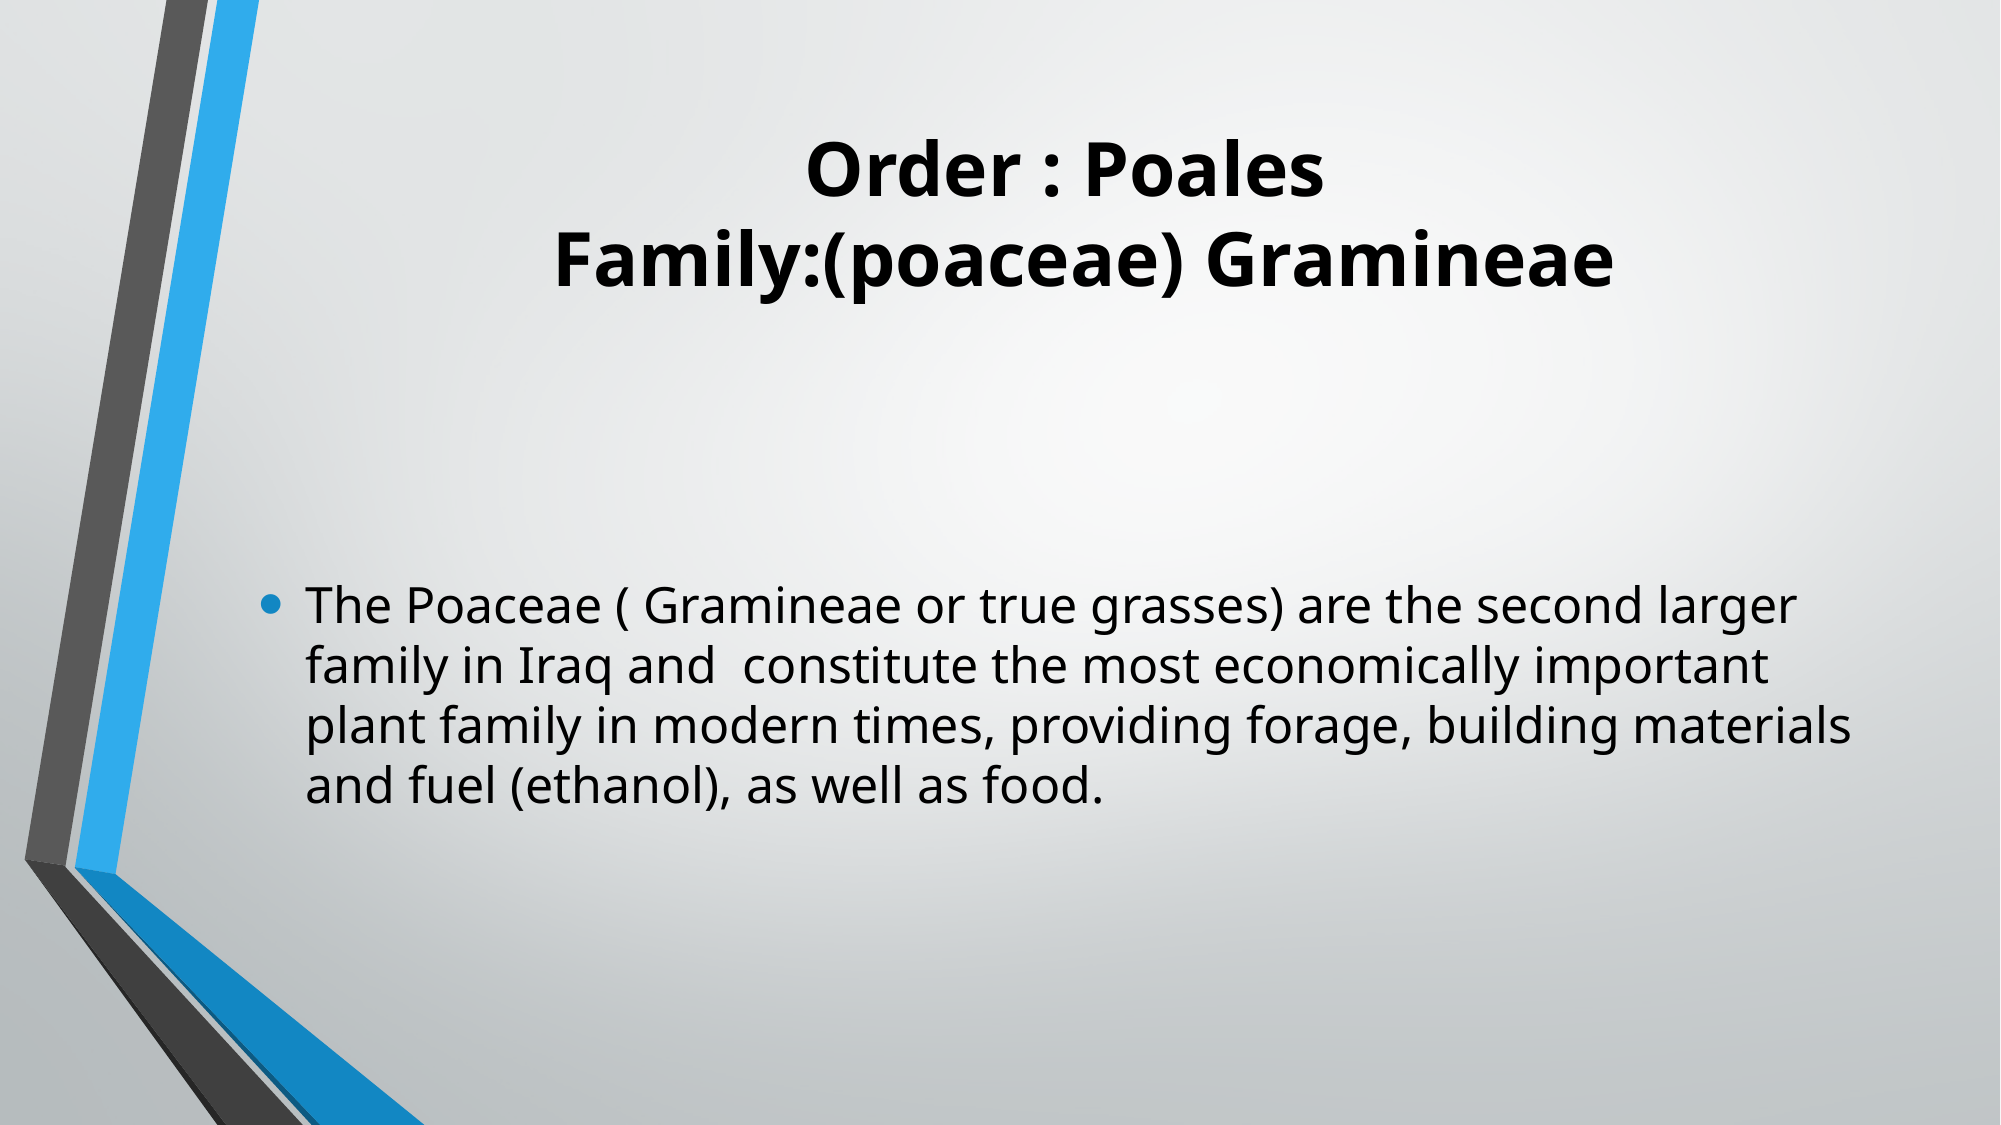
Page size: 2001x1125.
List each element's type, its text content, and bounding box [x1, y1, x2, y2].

list The Poaceae ( Gramineae or true grasses) are the second larger family in Iraq and constitute the most economically important plant family in modern times, providing forage, building materials and fuel (ethanol), as well as food. [243, 437, 1887, 950]
title Order : Poales Family:(poaceae) Gramineae [243, 112, 1887, 400]
